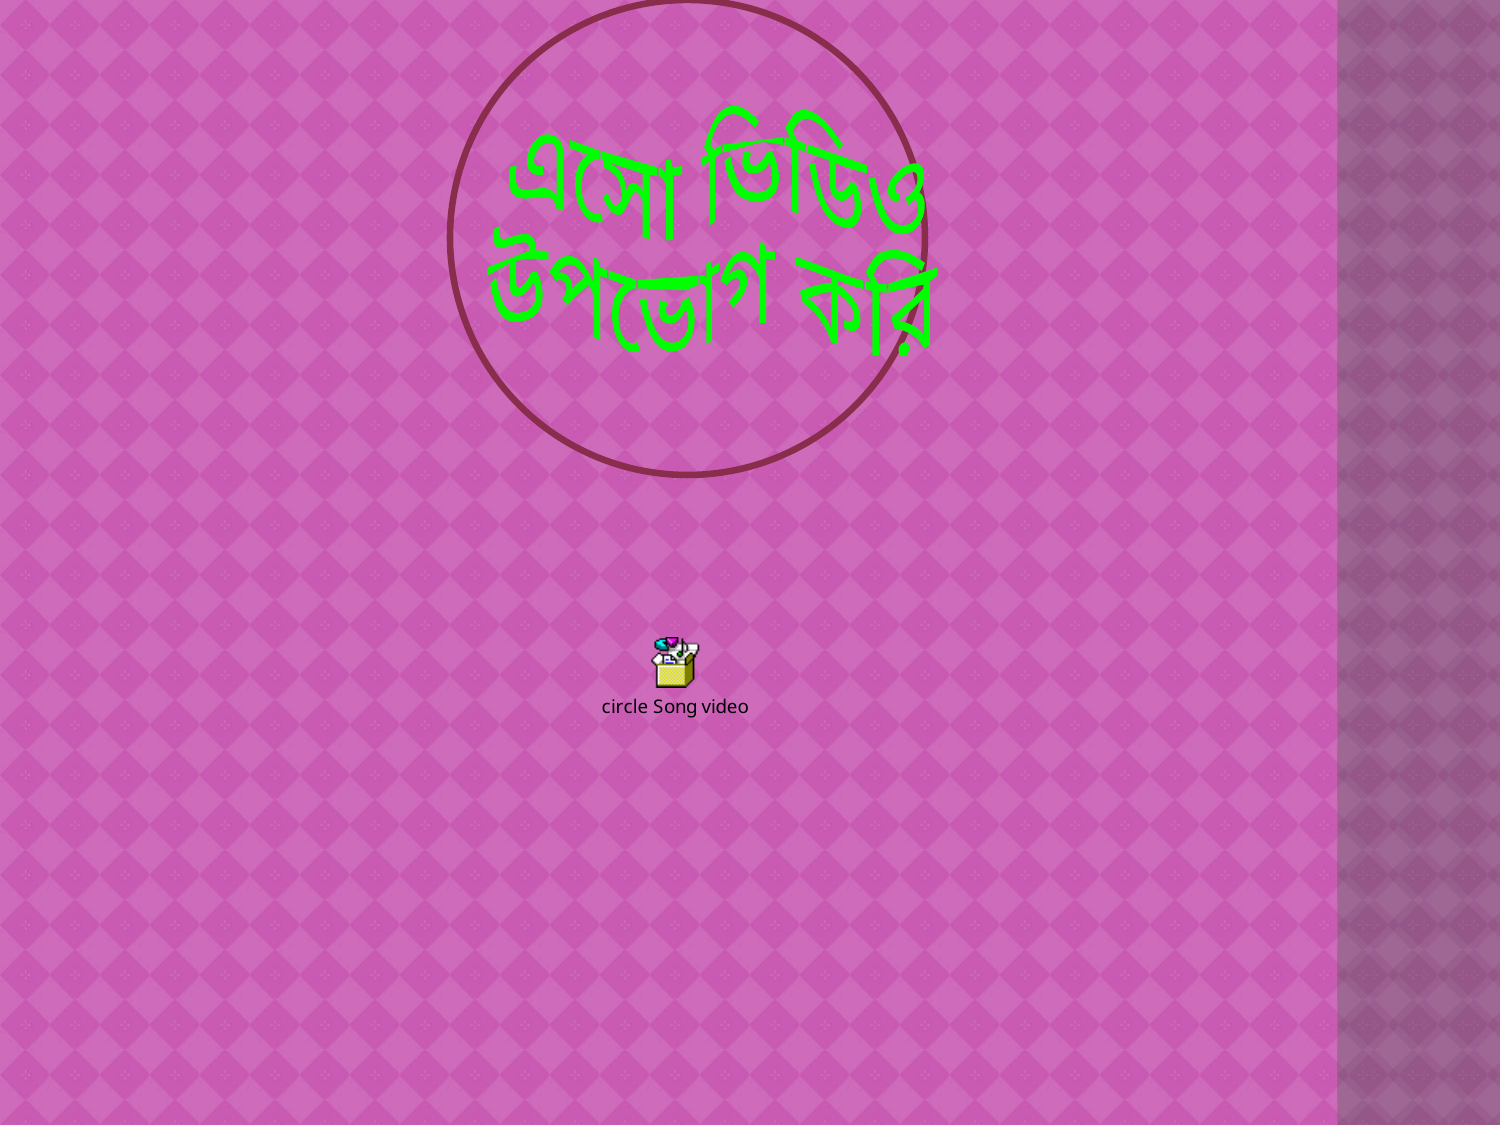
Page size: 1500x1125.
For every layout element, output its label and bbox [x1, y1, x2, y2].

text_box [446, 0, 929, 479]
text_box [599, 637, 751, 765]
